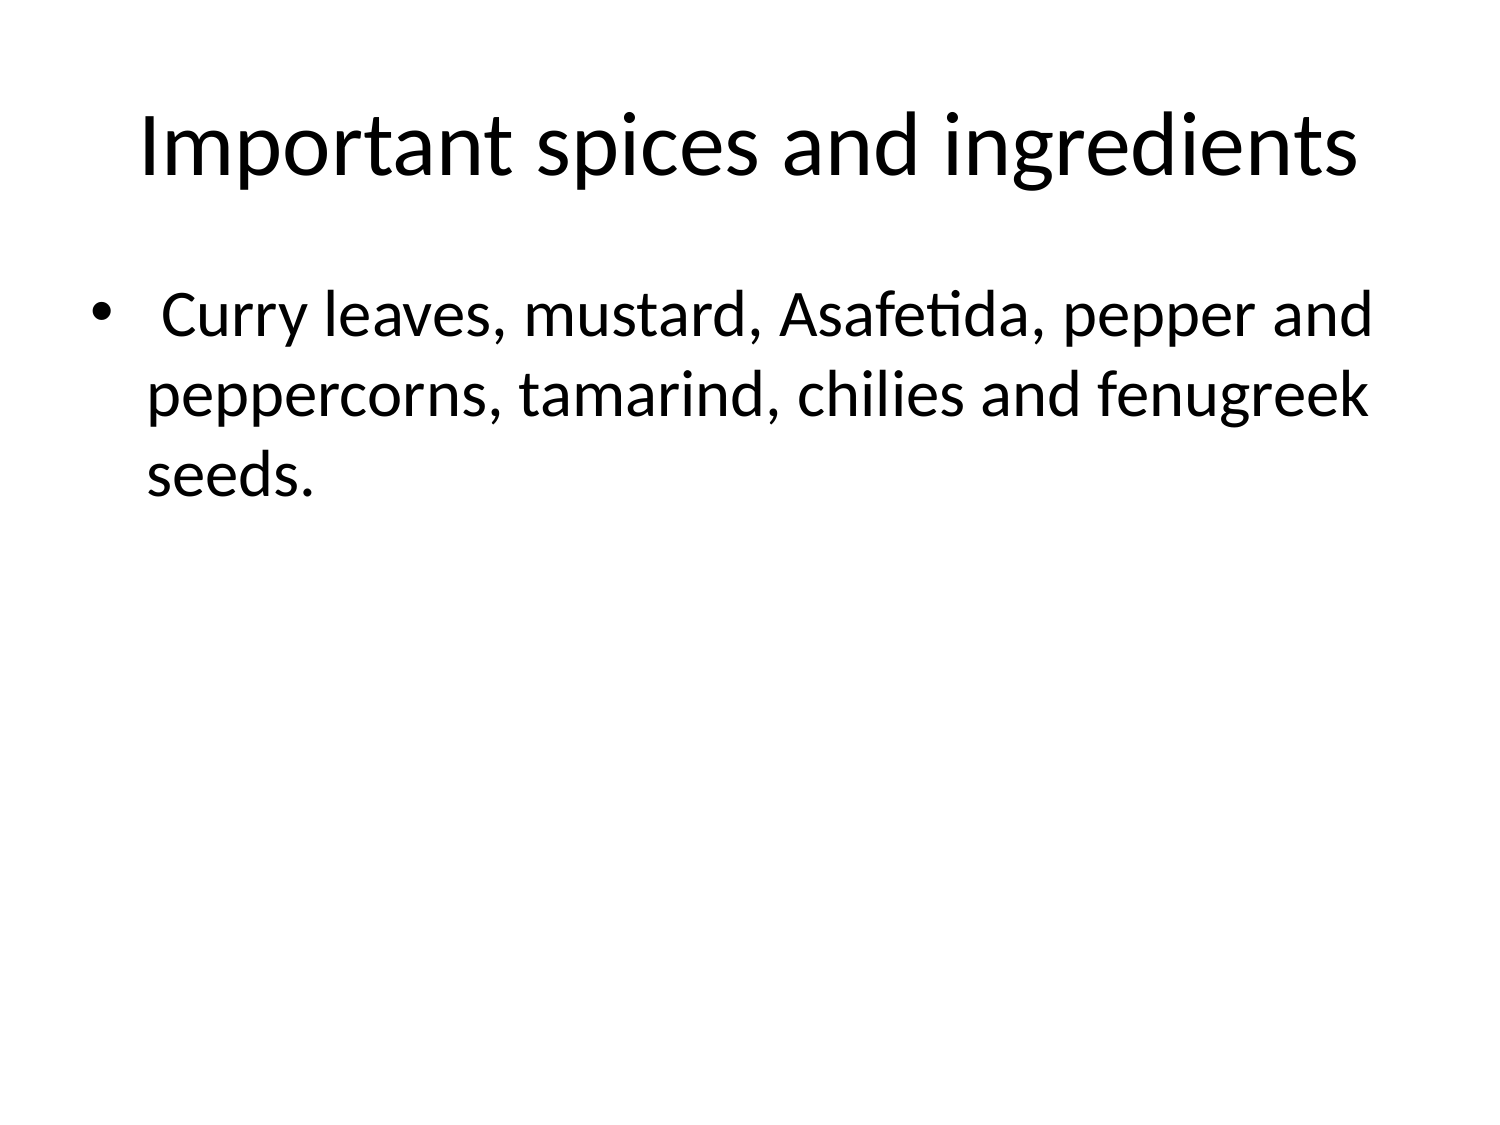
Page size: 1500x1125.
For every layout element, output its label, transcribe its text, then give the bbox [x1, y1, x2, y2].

list Curry leaves, mustard, Asafetida, pepper and peppercorns, tamarind, chilies and fenugreek seeds. [75, 262, 1425, 1005]
title Important spices and ingredients [75, 45, 1425, 233]
